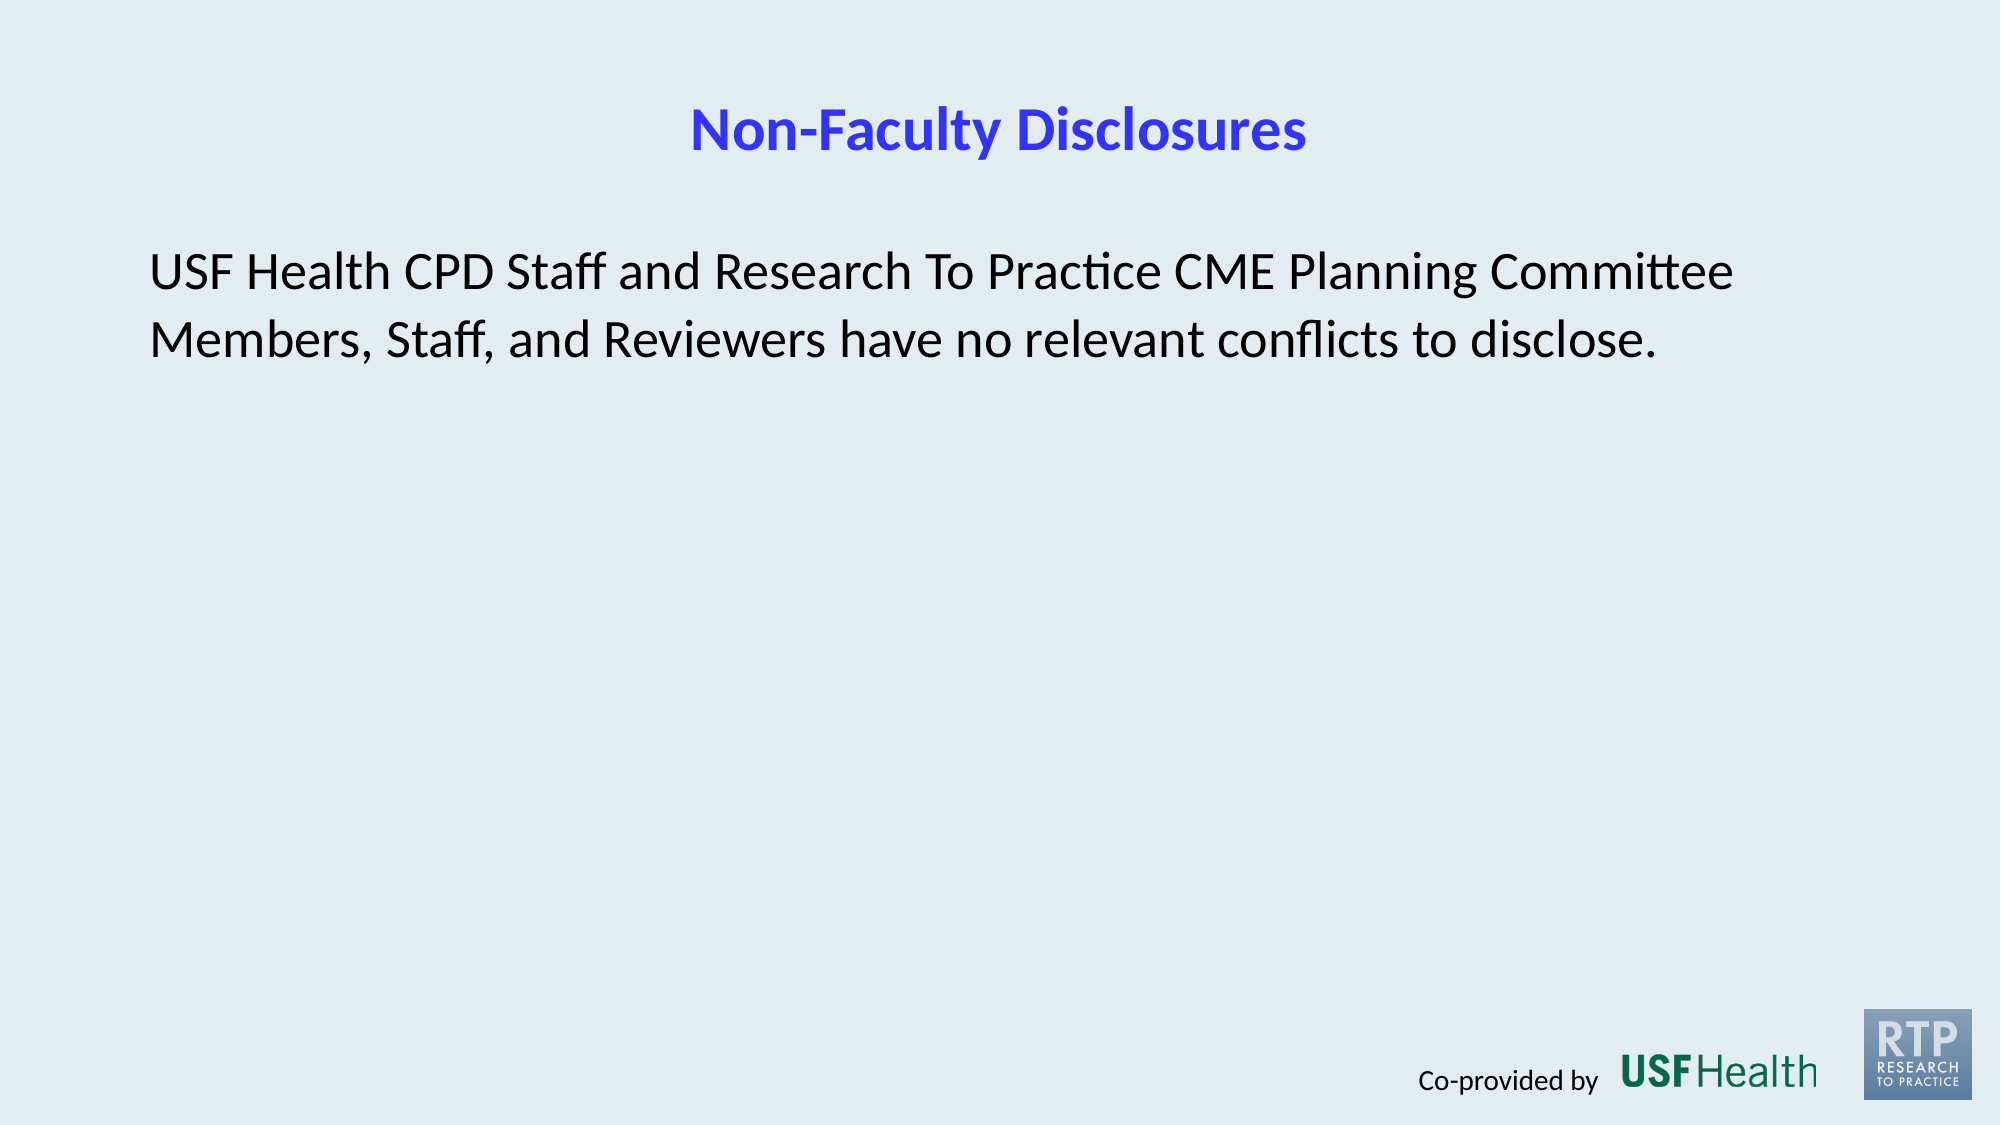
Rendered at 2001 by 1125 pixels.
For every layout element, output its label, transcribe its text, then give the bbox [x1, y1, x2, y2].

list USF Health CPD Staff and Research To Practice CME Planning Committee Members, Staff, and Reviewers have no relevant conflicts to disclose. [149, 231, 1850, 1020]
picture [1622, 1054, 1816, 1087]
title Non-Faculty Disclosures [149, 36, 1850, 225]
